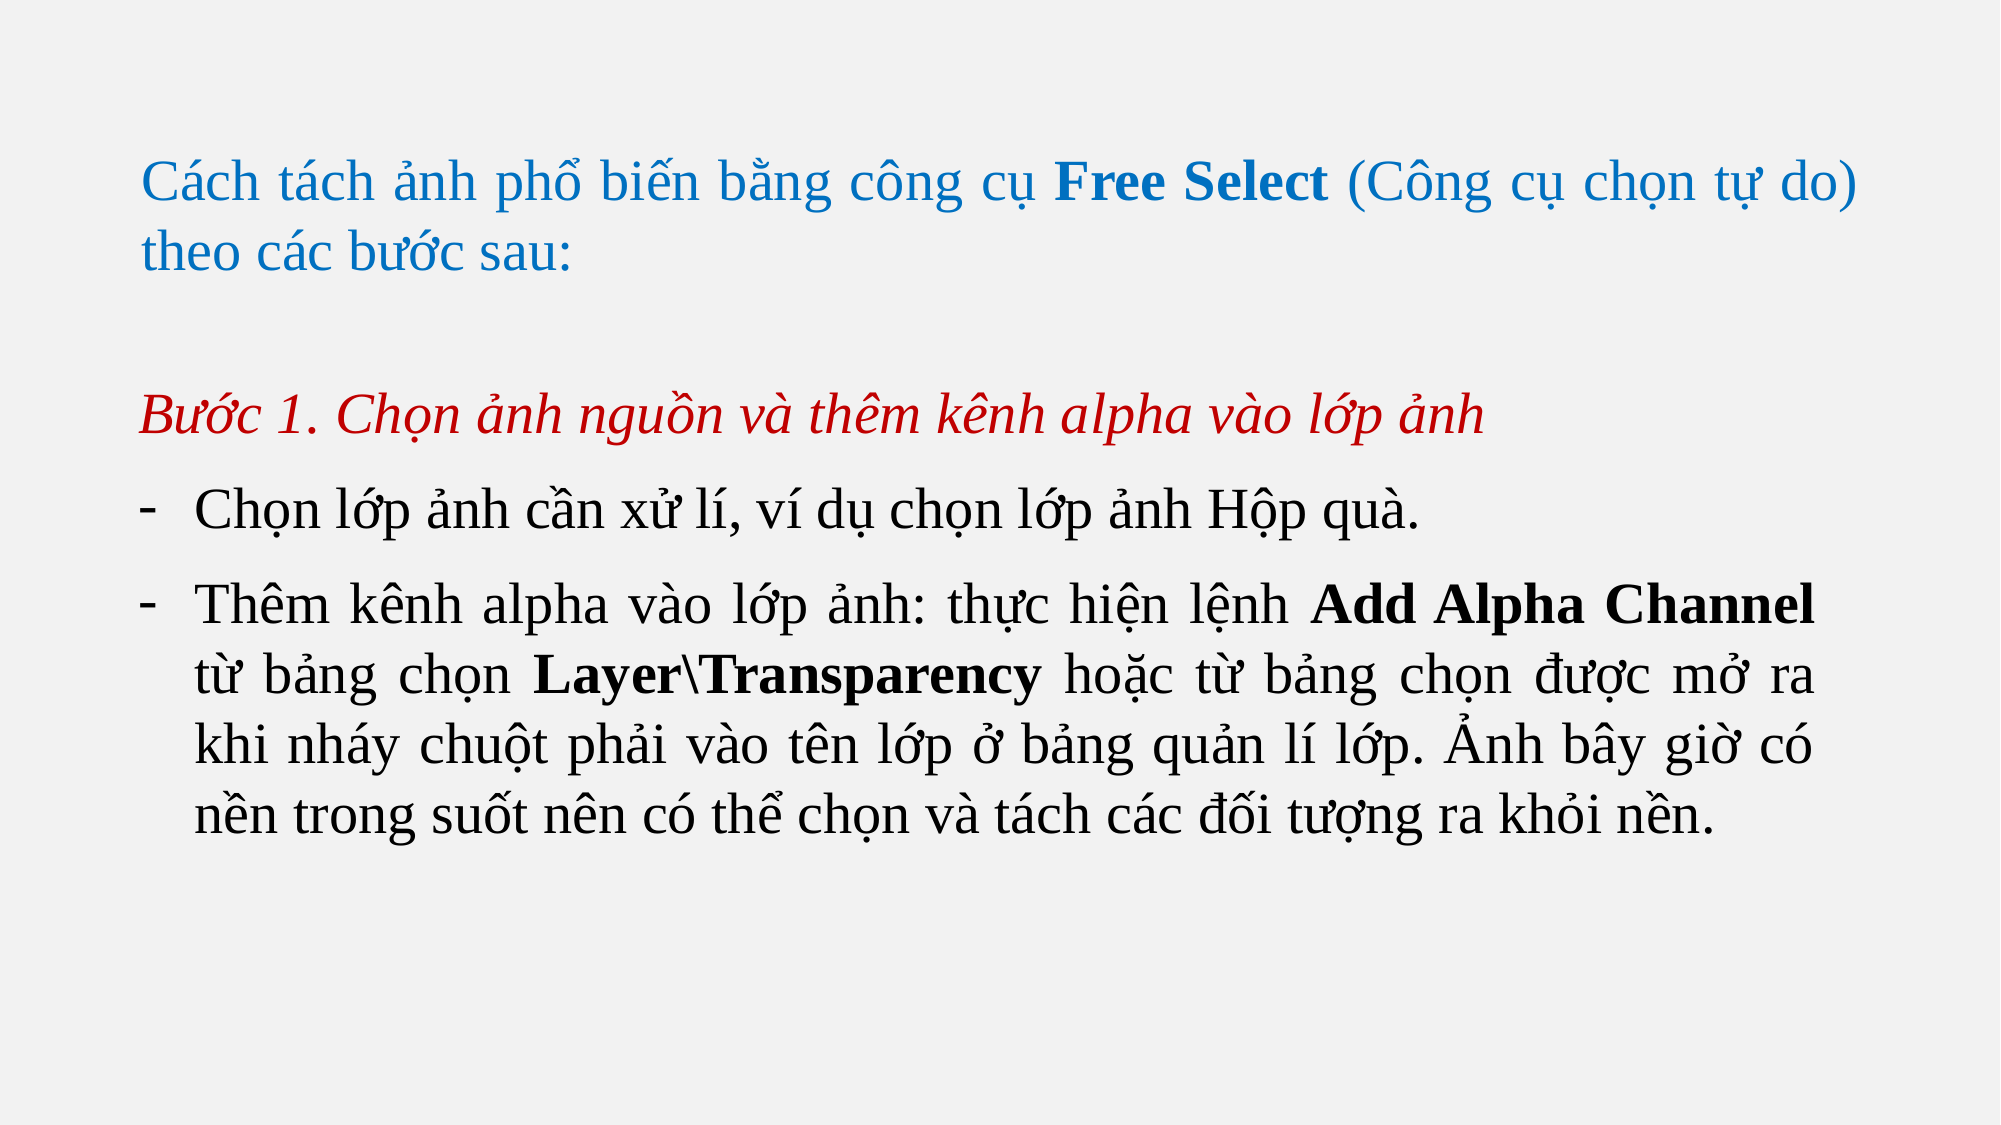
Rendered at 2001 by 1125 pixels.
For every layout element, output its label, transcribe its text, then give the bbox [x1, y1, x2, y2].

text_box Cách tách ảnh phổ biến bằng công cụ Free Select (Công cụ chọn tự do) theo các bước sau: [126, 134, 1874, 290]
text_box Bước 1. Chọn ảnh nguồn và thêm kênh alpha vào lớp ảnh Chọn lớp ảnh cần xử lí, ví dụ chọn lớp ảnh Hộp quà. Thêm kênh alpha vào lớp ảnh: thực hiện lệnh Add Alpha Channel từ bảng chọn Layer\Transparency hoặc từ bảng chọn được mở ra khi nháy chuột phải vào tên lớp ở bảng quản lí lớp. Ảnh bây giờ có nền trong suốt nên có thể chọn và tách các đối tượng ra khỏi nền. [123, 367, 1831, 853]
